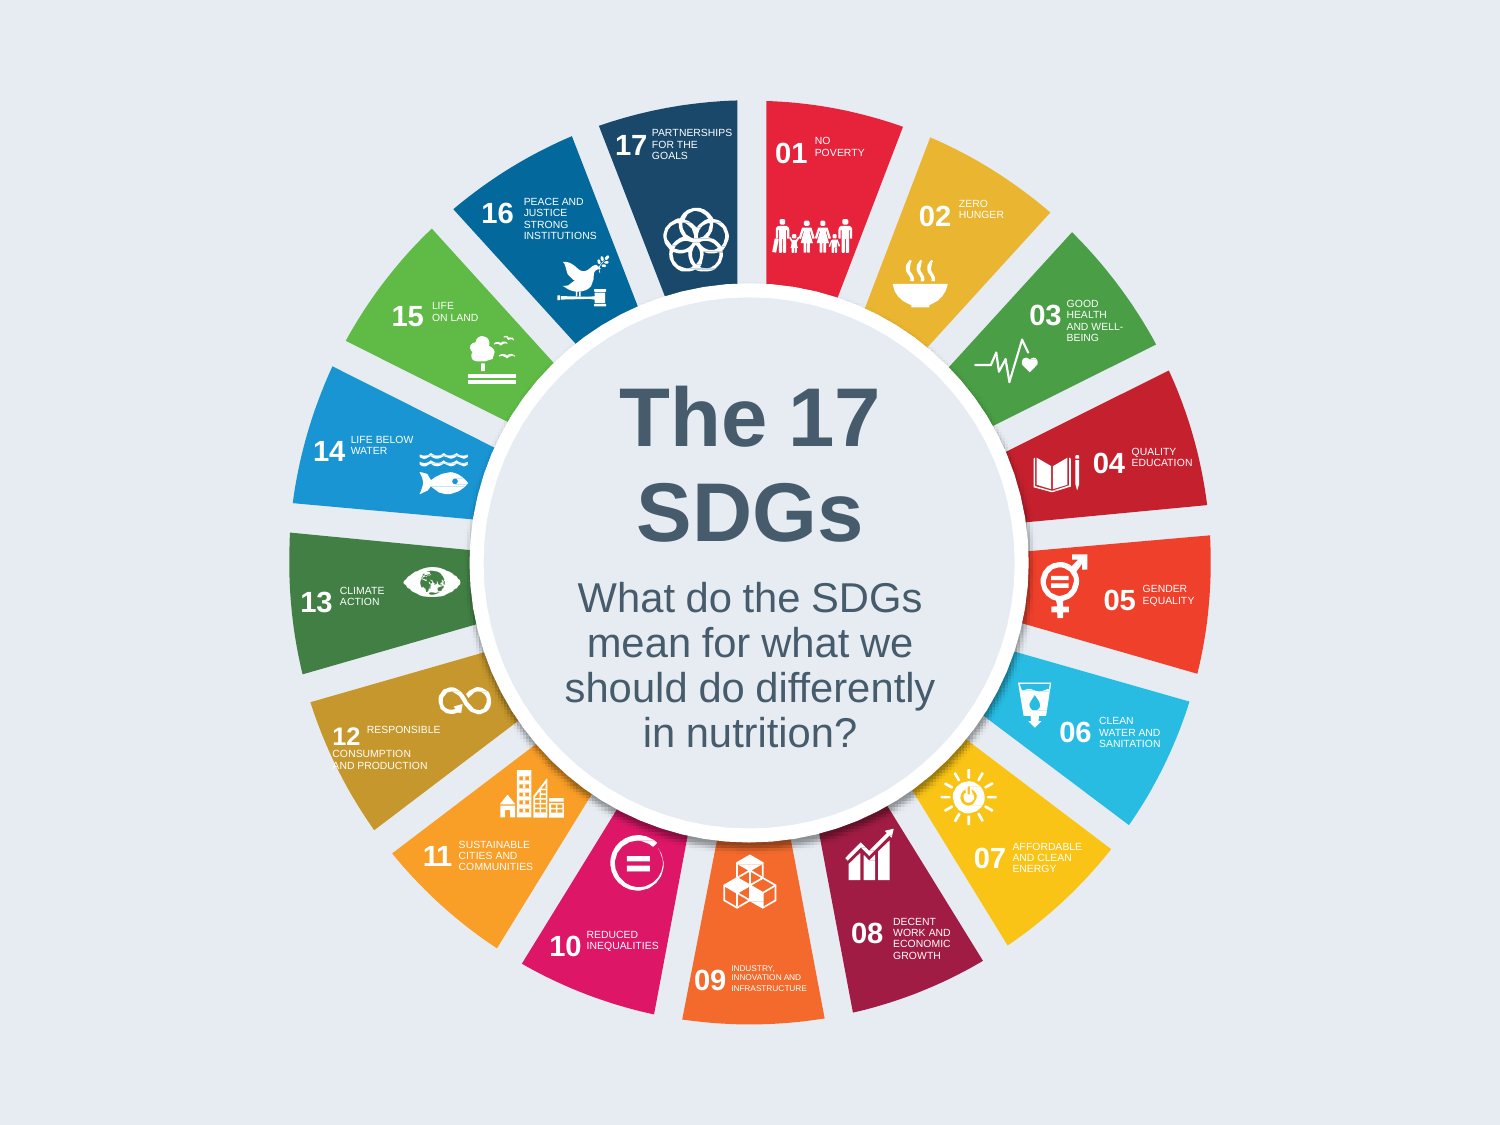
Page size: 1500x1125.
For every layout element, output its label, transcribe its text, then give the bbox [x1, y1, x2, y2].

text_box [927, 259, 936, 282]
text_box [779, 219, 786, 225]
text_box [626, 865, 650, 872]
text_box [875, 137, 1051, 280]
text_box [799, 227, 815, 253]
text_box [663, 207, 729, 272]
text_box [723, 854, 777, 909]
text_box [892, 283, 948, 308]
text_box 05 [1101, 581, 1138, 617]
text_box [838, 225, 853, 253]
text_box [1033, 457, 1071, 493]
text_box LIFE BELOW WATER [348, 434, 416, 457]
text_box [845, 828, 894, 861]
text_box [626, 856, 650, 862]
text_box [953, 812, 961, 823]
text_box [789, 236, 800, 243]
text_box ZERO HUNGER [956, 198, 1007, 222]
text_box [823, 858, 983, 1013]
text_box [974, 338, 1030, 384]
text_box [419, 472, 469, 495]
text_box [1038, 535, 1211, 674]
text_box [549, 798, 564, 802]
text_box [403, 567, 461, 597]
text_box PARTNERSHIPS FOR THE GOALS [649, 127, 736, 162]
text_box CLEAN WATER AND SANITATION [1097, 715, 1165, 750]
text_box [1021, 357, 1038, 373]
text_box [598, 100, 738, 280]
text_box [682, 969, 825, 1025]
text_box LIFE ON LAND [429, 299, 481, 324]
text_box GENDER EQUALITY [1140, 583, 1197, 607]
text_box DECENT WORK AND ECONOMIC GROWTH [891, 916, 954, 962]
text_box [1051, 575, 1069, 581]
text_box 08 [848, 913, 886, 949]
text_box CLIMATE ACTION [337, 585, 388, 608]
text_box [842, 219, 849, 225]
text_box QUALITY EDUCATION [1129, 446, 1196, 469]
text_box 14 [311, 431, 348, 467]
text_box [0, 0, 1500, 1125]
text_box [977, 772, 984, 782]
text_box [905, 259, 914, 282]
text_box 04 [1090, 443, 1128, 479]
text_box PEACE AND JUSTICE STRONG INSTITUTIONS [521, 196, 599, 242]
text_box [848, 853, 861, 881]
text_box 12 RESPONSIBLE CONSUMPTION AND PRODUCTION [330, 717, 454, 772]
text_box 01 [773, 134, 810, 169]
text_box 17 [612, 125, 650, 161]
text_box [1038, 658, 1190, 826]
text_box 11 [420, 837, 455, 873]
text_box [594, 303, 607, 307]
text_box [1036, 457, 1052, 490]
text_box [419, 453, 468, 459]
text_box [1040, 554, 1088, 619]
text_box [549, 803, 564, 818]
text_box [916, 259, 925, 282]
text_box [828, 239, 841, 253]
text_box [984, 805, 994, 812]
text_box INDUSTRY, INNOVATION AND INFRASTRUCTURE [729, 964, 820, 993]
text_box [878, 840, 890, 881]
text_box [977, 812, 984, 822]
text_box [766, 101, 904, 280]
text_box [500, 805, 516, 818]
text_box [610, 835, 664, 891]
text_box [967, 769, 971, 779]
text_box [392, 801, 553, 949]
text_box [476, 290, 1022, 836]
text_box [815, 227, 831, 253]
text_box [453, 136, 628, 280]
text_box [952, 781, 985, 814]
text_box 09 [692, 961, 729, 997]
text_box [863, 854, 876, 881]
text_box [1018, 682, 1052, 728]
text_box [289, 532, 460, 675]
text_box [953, 793, 1112, 946]
text_box [493, 341, 508, 346]
text_box [533, 778, 548, 818]
text_box 13 [298, 583, 336, 619]
text_box [1075, 460, 1080, 491]
text_box [967, 815, 971, 826]
text_box GOOD HEALTH AND WELL- BEING [1064, 298, 1127, 344]
text_box [944, 805, 954, 812]
text_box [561, 259, 606, 304]
text_box [438, 687, 492, 715]
text_box NO POVERTY [812, 135, 868, 159]
text_box [292, 366, 460, 519]
text_box [1051, 583, 1069, 588]
text_box [803, 220, 810, 226]
text_box [345, 228, 479, 399]
text_box [339, 772, 451, 831]
text_box [1038, 370, 1208, 522]
text_box [984, 782, 994, 789]
text_box [987, 795, 997, 799]
text_box [1052, 457, 1068, 490]
text_box 10 [547, 927, 584, 963]
text_box [521, 858, 684, 1015]
text_box [419, 460, 468, 467]
text_box [516, 770, 532, 818]
text_box [940, 795, 951, 799]
text_box [693, 858, 815, 964]
text_box [790, 241, 798, 248]
text_box The 17 SDGs What do the SDGs mean for what we should do differently in nutrition? [561, 367, 939, 756]
text_box 07 [971, 838, 1009, 874]
text_box 06 [1057, 713, 1094, 749]
text_box SUSTAINABLE CITIES AND COMMUNITIES [456, 839, 536, 874]
text_box [310, 659, 460, 770]
text_box [503, 335, 514, 341]
text_box 03 [1027, 296, 1064, 332]
text_box REDUCED INEQUALITIES [584, 929, 662, 952]
text_box [775, 225, 790, 253]
text_box 15 [389, 297, 427, 332]
text_box [944, 782, 954, 789]
text_box 02 [916, 197, 954, 233]
text_box [460, 280, 1038, 858]
text_box [953, 772, 961, 782]
text_box [470, 336, 495, 362]
text_box [1028, 232, 1157, 404]
text_box AFFORDABLE AND CLEAN ENERGY [1010, 841, 1085, 876]
text_box [500, 794, 516, 805]
text_box 16 [479, 194, 516, 230]
text_box [498, 353, 516, 359]
